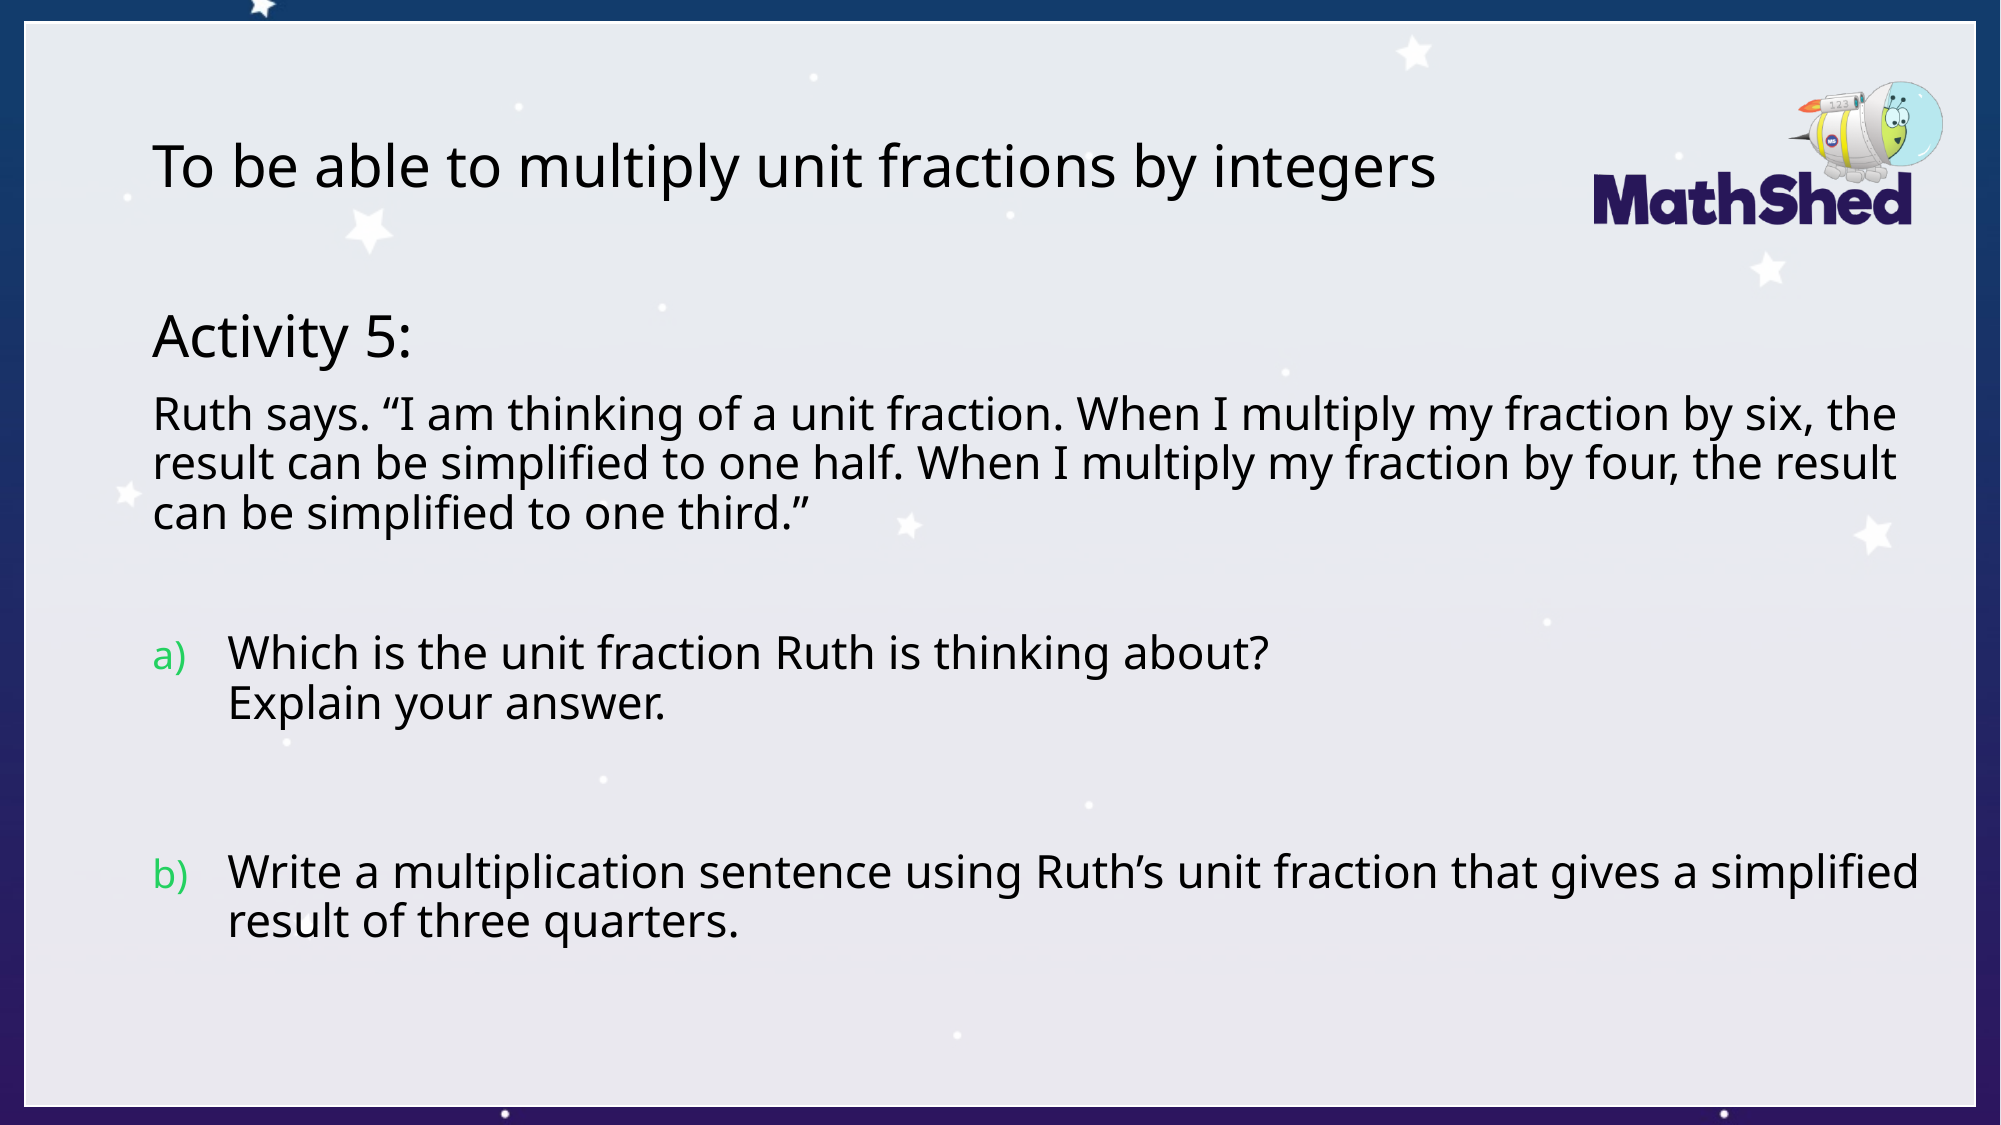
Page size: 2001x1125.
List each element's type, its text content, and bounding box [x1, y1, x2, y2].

title To be able to multiply unit fractions by integers [137, 59, 1617, 278]
picture [0, 0, 2001, 1125]
list Activity 5: Ruth says. “I am thinking of a unit fraction. When I multiply my fraction by six, the result can be simplified to one half. When I multiply my fraction by four, the result can be simplified to one third.” Which is the unit fraction Ruth is thinking about? Explain your answer. Write a multiplication sentence using Ruth’s unit fraction that gives a simplified result of three quarters. [137, 299, 1957, 1014]
